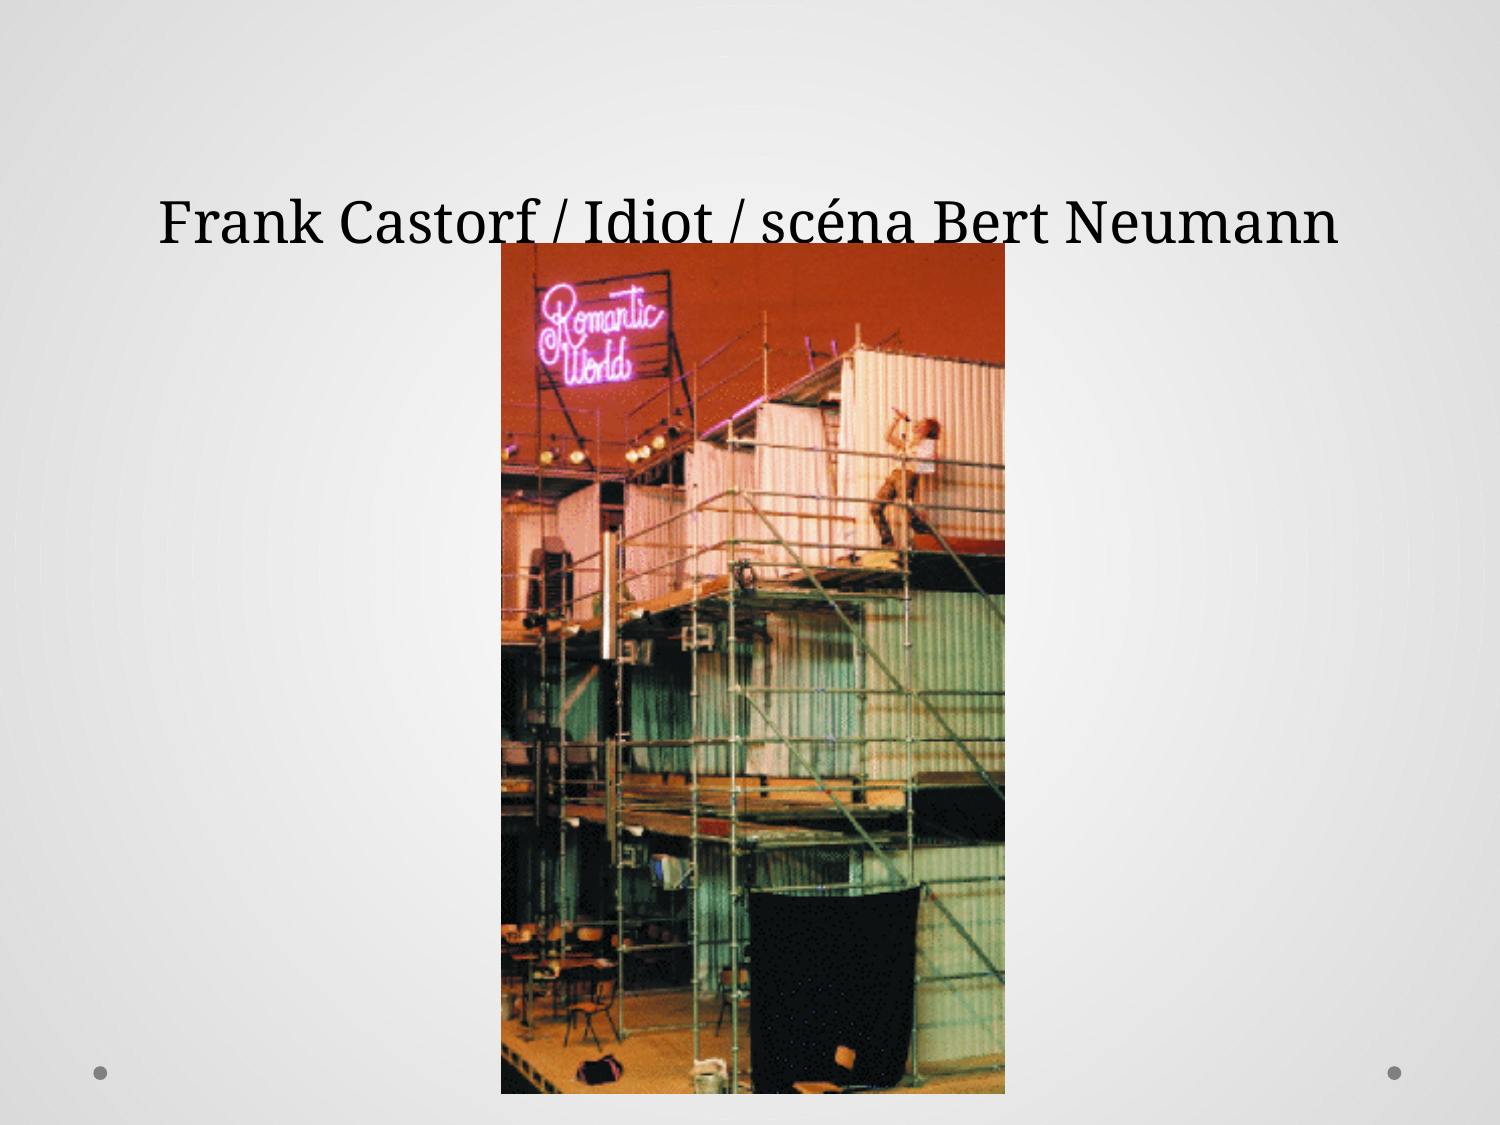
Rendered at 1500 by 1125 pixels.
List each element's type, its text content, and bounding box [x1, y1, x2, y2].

title Frank Castorf / Idiot / scéna Bert Neumann [75, 0, 1425, 263]
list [501, 243, 1005, 1094]
